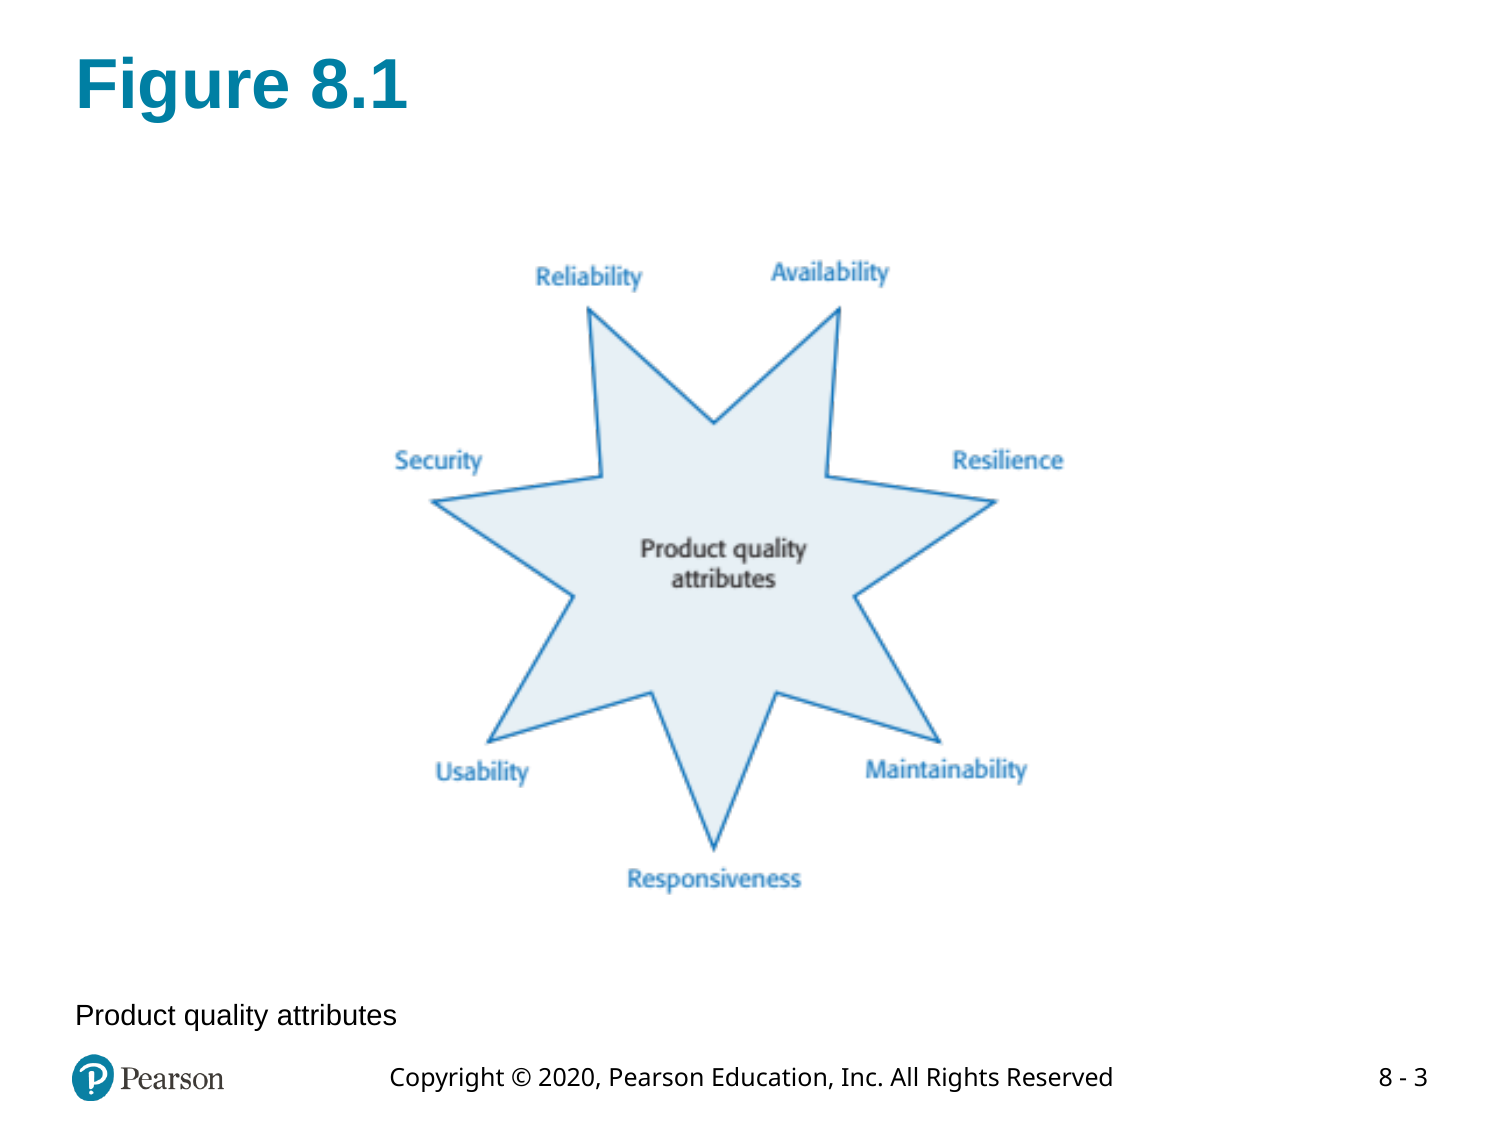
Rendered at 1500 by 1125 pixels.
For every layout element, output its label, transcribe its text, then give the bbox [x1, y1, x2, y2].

list Product quality attributes [75, 880, 1425, 1031]
picture [99, 1054, 224, 1101]
picture [72, 1054, 89, 1072]
picture [81, 1064, 107, 1089]
title Figure 8.1 [75, 37, 1425, 213]
picture [324, 207, 1113, 949]
picture [72, 1087, 83, 1101]
